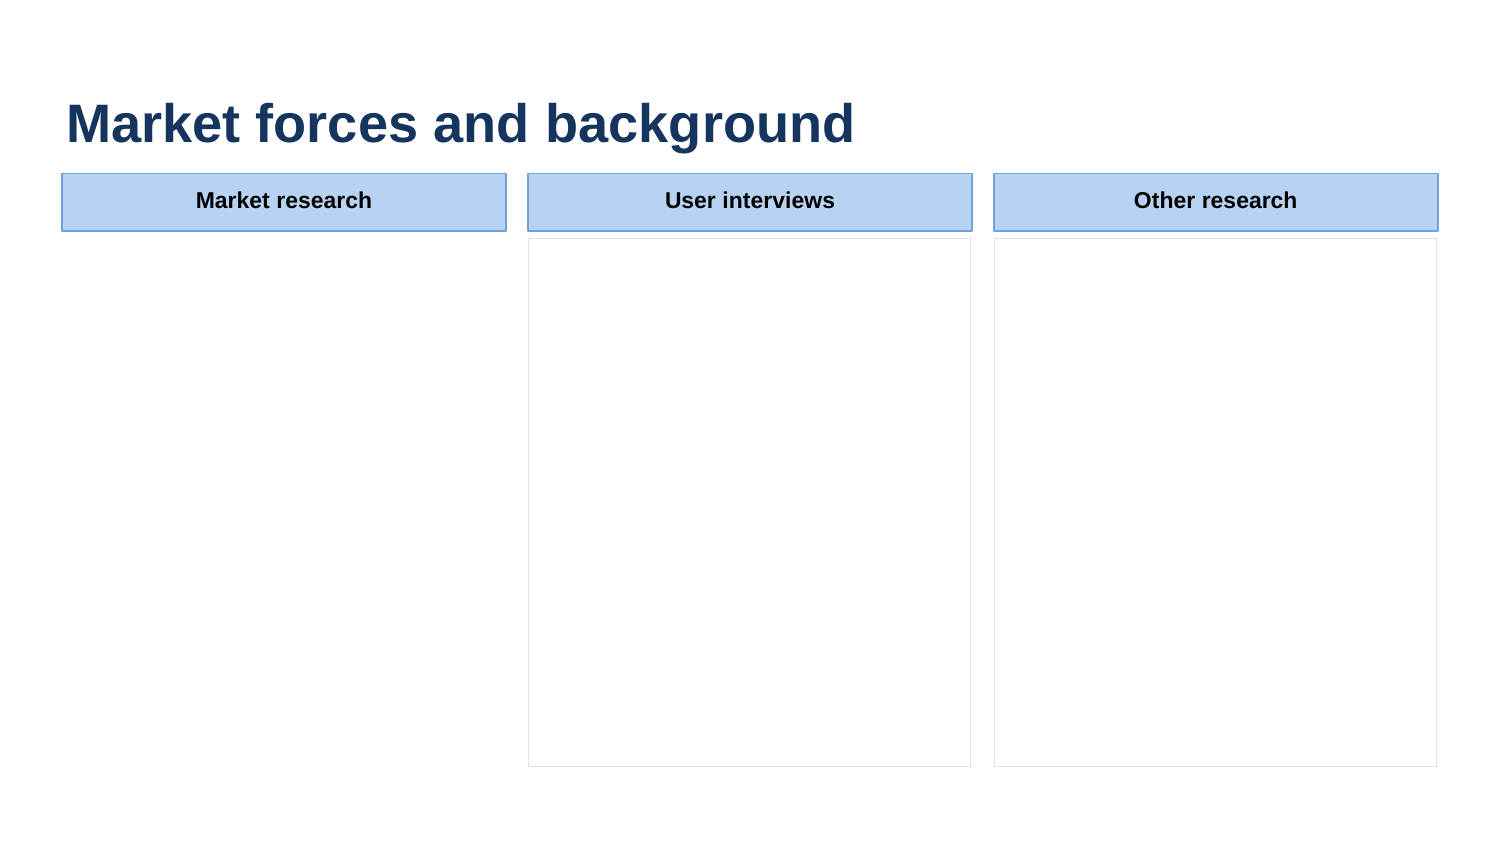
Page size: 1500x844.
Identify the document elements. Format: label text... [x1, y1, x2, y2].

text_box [993, 173, 1439, 232]
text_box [61, 173, 507, 232]
text_box [994, 238, 1437, 767]
text_box [528, 238, 971, 767]
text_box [527, 173, 973, 232]
title Market forces and background [50, 72, 1450, 168]
